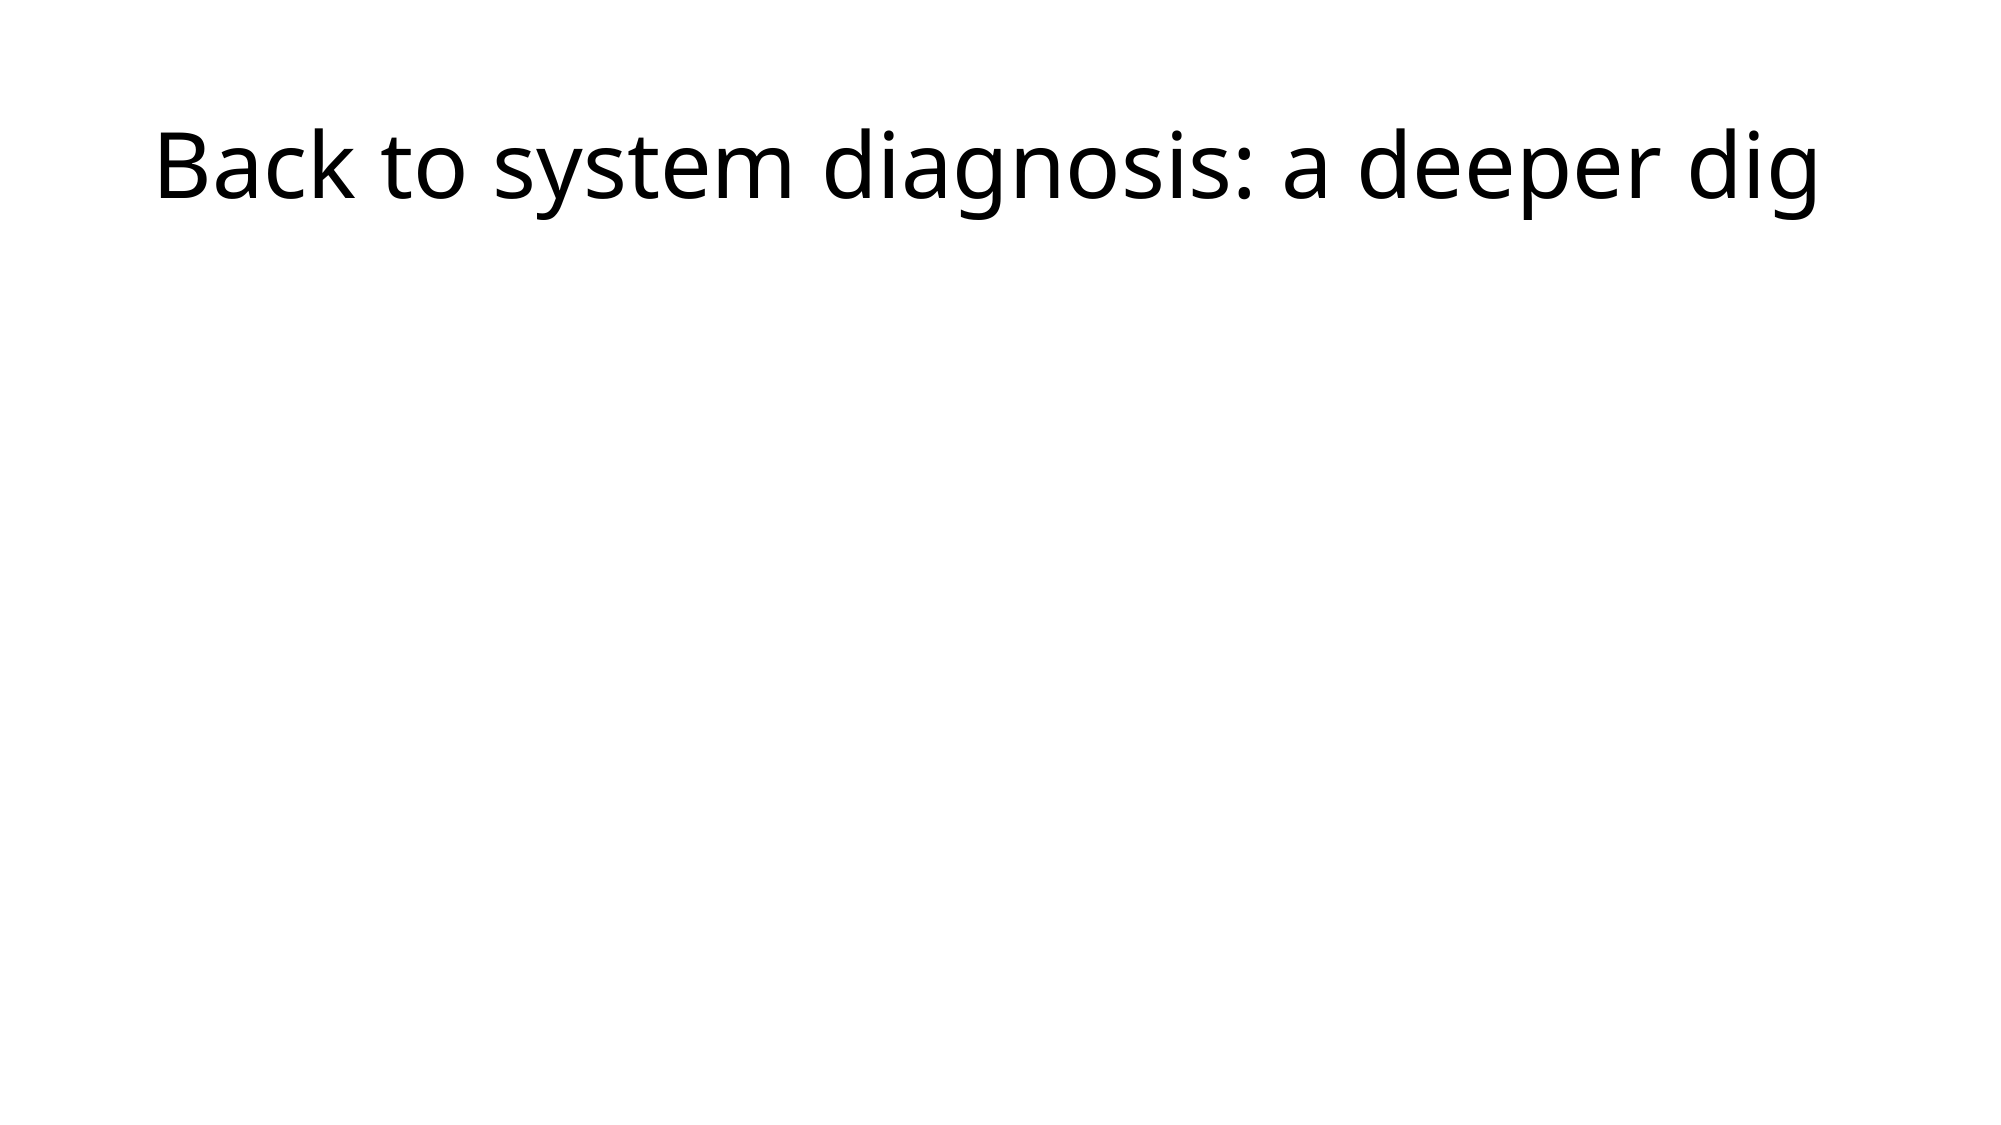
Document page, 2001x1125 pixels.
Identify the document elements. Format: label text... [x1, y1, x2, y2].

title Back to system diagnosis: a deeper dig [137, 59, 1863, 278]
